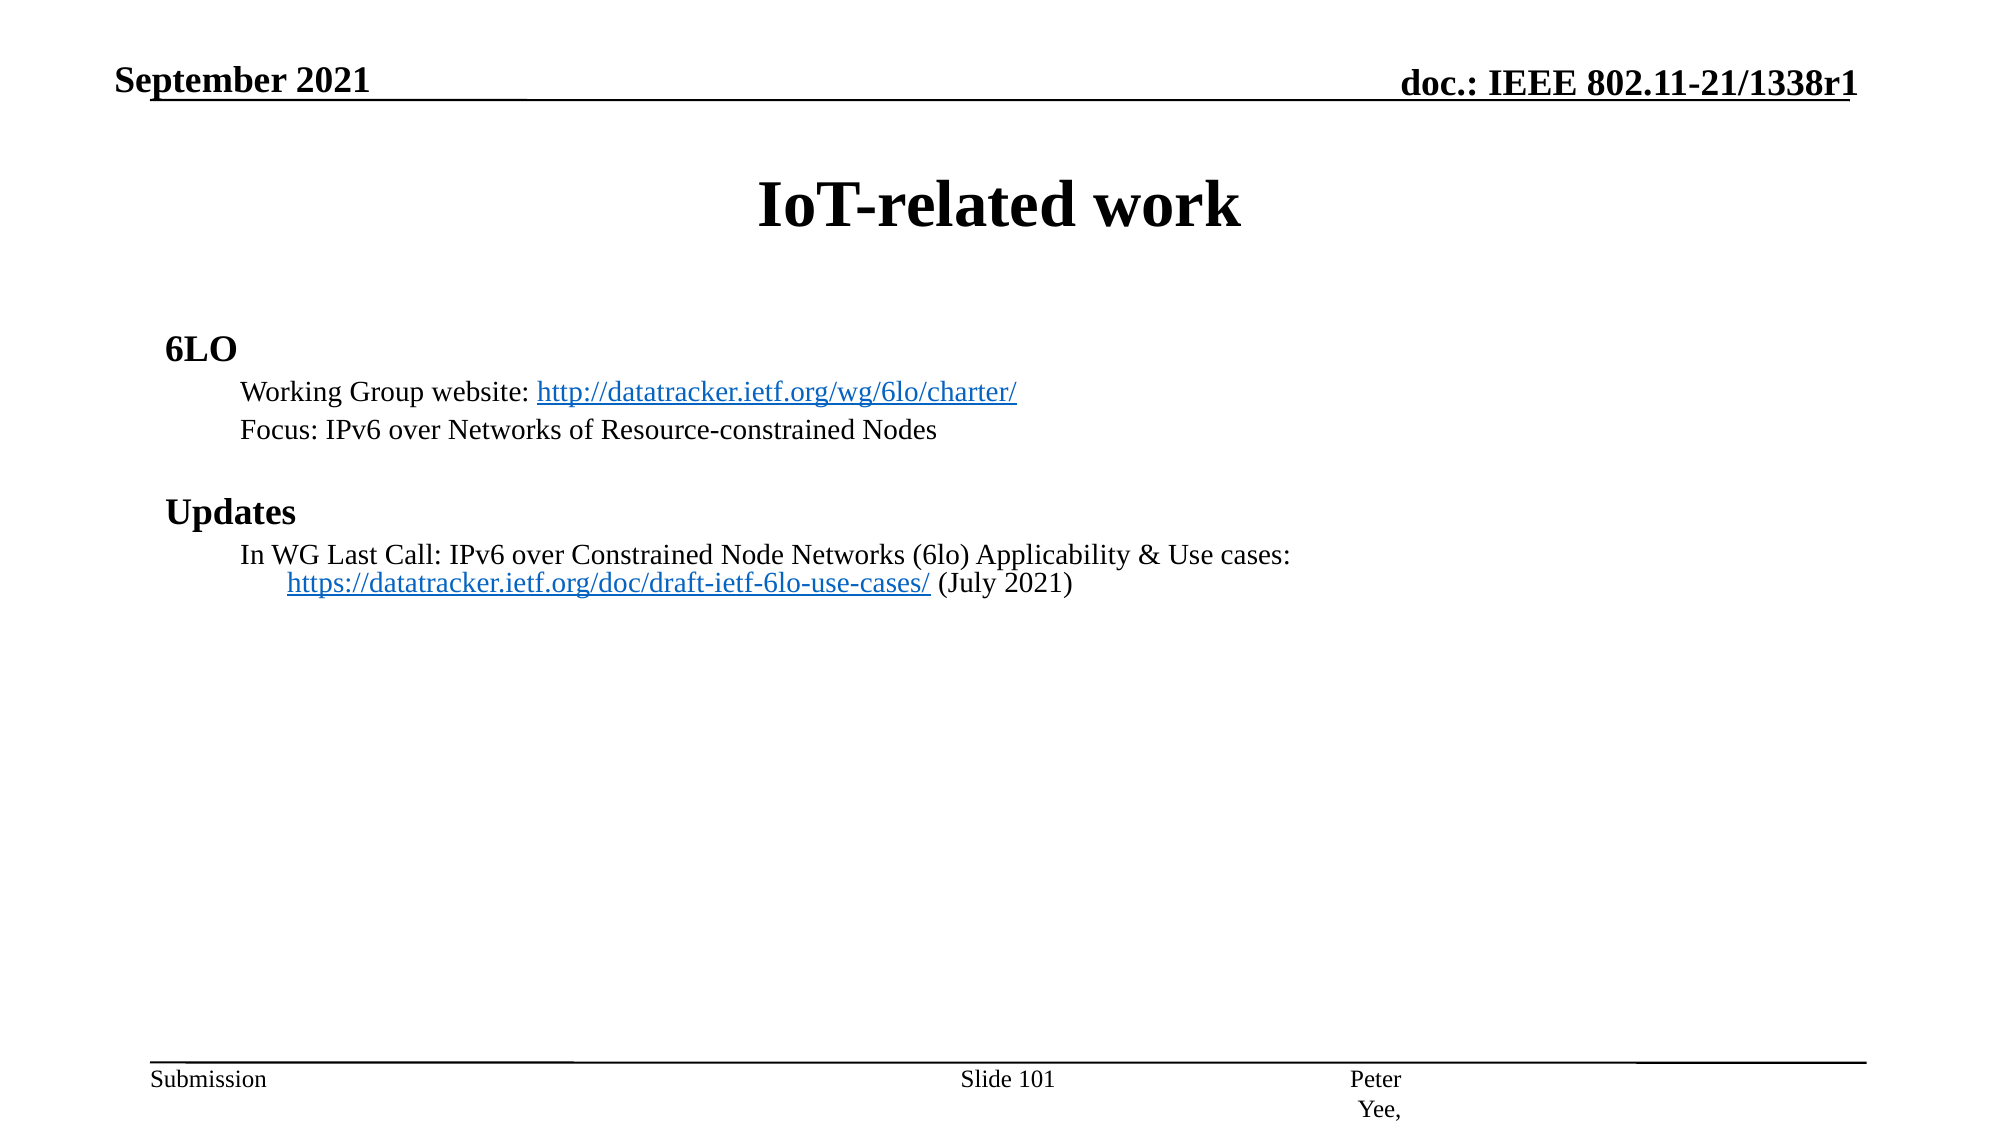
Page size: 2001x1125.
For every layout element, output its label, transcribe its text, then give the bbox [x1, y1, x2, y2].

title IoT-related work [149, 112, 1850, 288]
list 6LO Working Group website: http://datatracker.ietf.org/wg/6lo/charter/ Focus: IPv6 over Networks of Resource-constrained Nodes Updates In WG Last Call: IPv6 over Constrained Node Networks (6lo) Applicability & Use cases: https://datatracker.ietf.org/doc/draft-ietf-6lo-use-cases/ (July 2021) [149, 324, 1850, 1000]
slide_number Slide 101 [950, 1061, 1067, 1123]
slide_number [114, 0, 426, 101]
footer Peter Yee, AKAYLA [1324, 1061, 1402, 1125]
